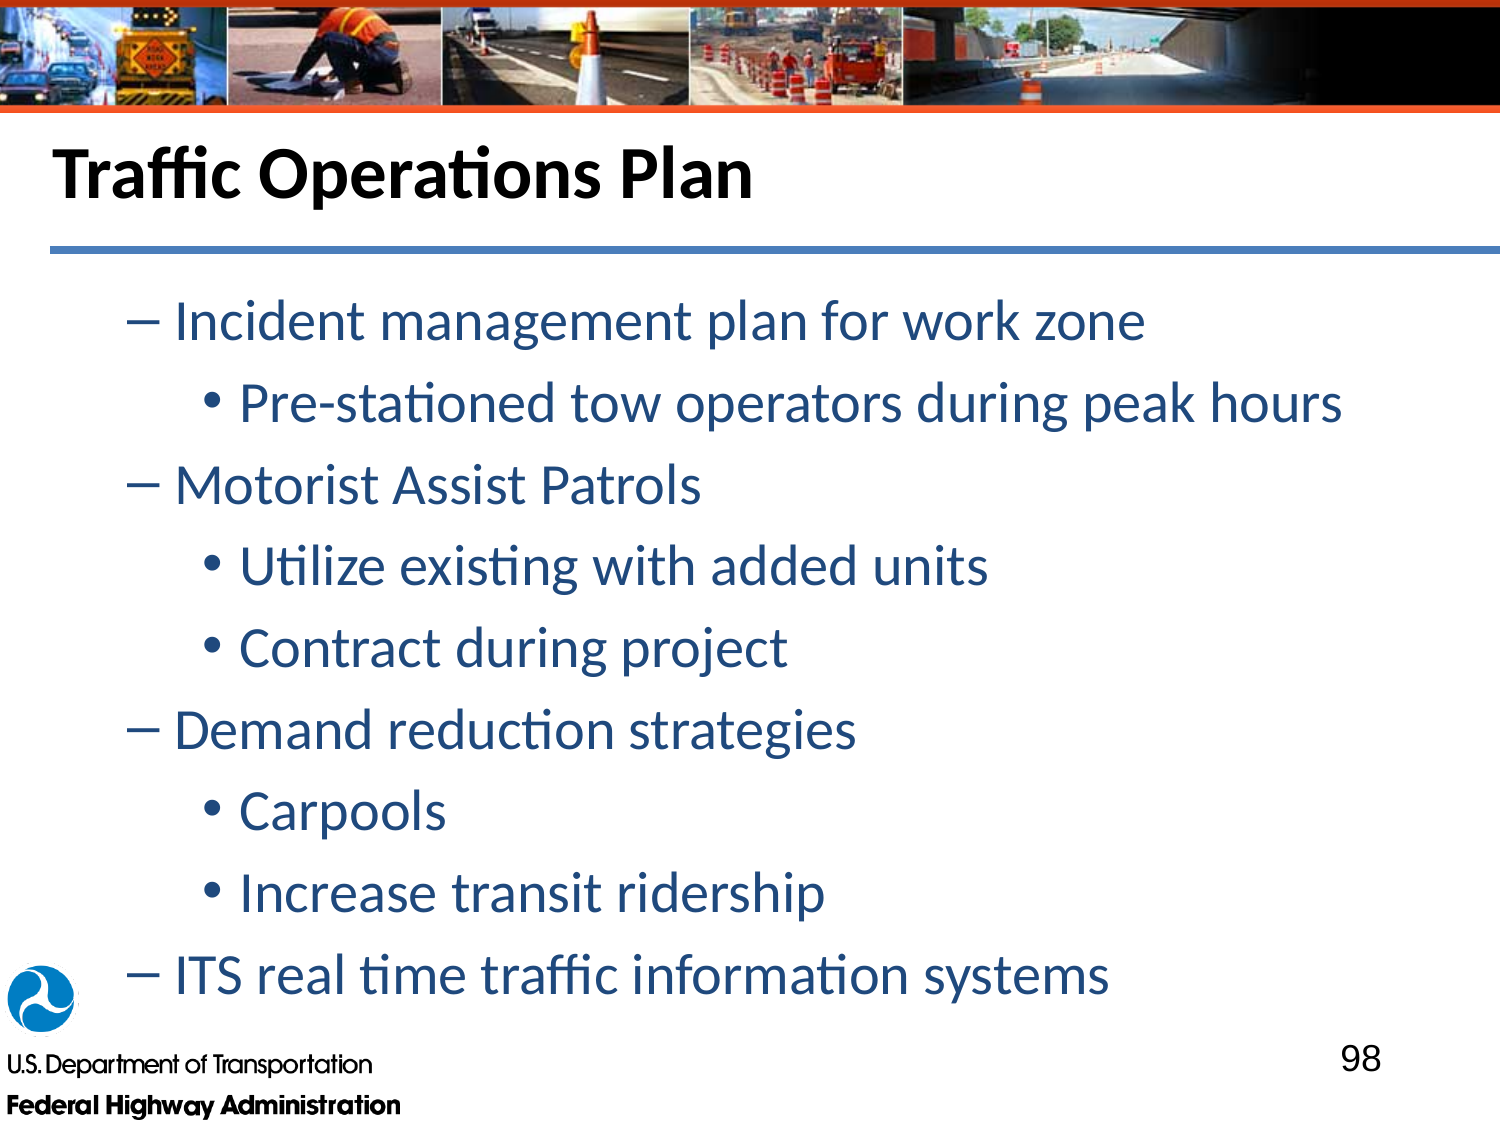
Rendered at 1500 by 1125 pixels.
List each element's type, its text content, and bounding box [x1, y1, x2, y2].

picture [3, 961, 400, 1120]
title Traffic Operations Plan [37, 112, 1438, 225]
list Incident management plan for work zone Pre-stationed tow operators during peak hours Motorist Assist Patrols Utilize existing with added units Contract during project Demand reduction strategies Carpools Increase transit ridership ITS real time traffic information systems [37, 275, 1450, 1050]
picture [0, 0, 1500, 113]
